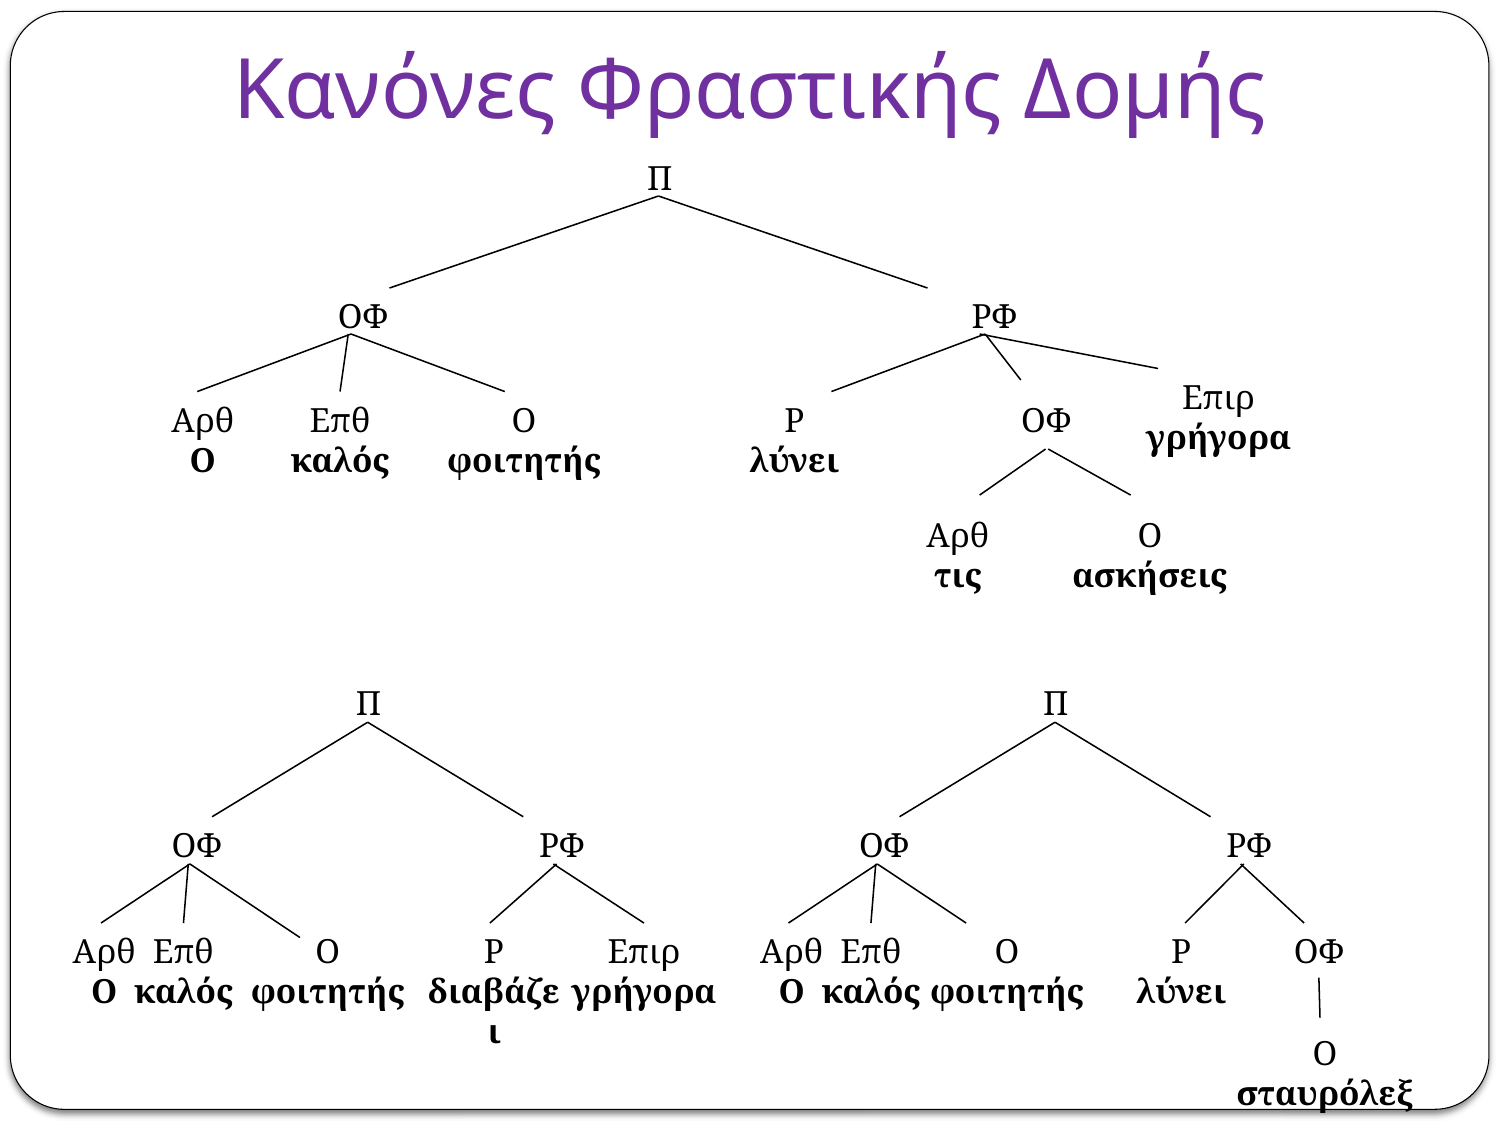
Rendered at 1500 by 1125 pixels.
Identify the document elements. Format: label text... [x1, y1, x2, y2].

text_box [37, 674, 722, 1020]
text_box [87, 149, 1376, 603]
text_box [724, 674, 1438, 1125]
title Κανόνες Φραστικής Δομής [112, 0, 1388, 151]
